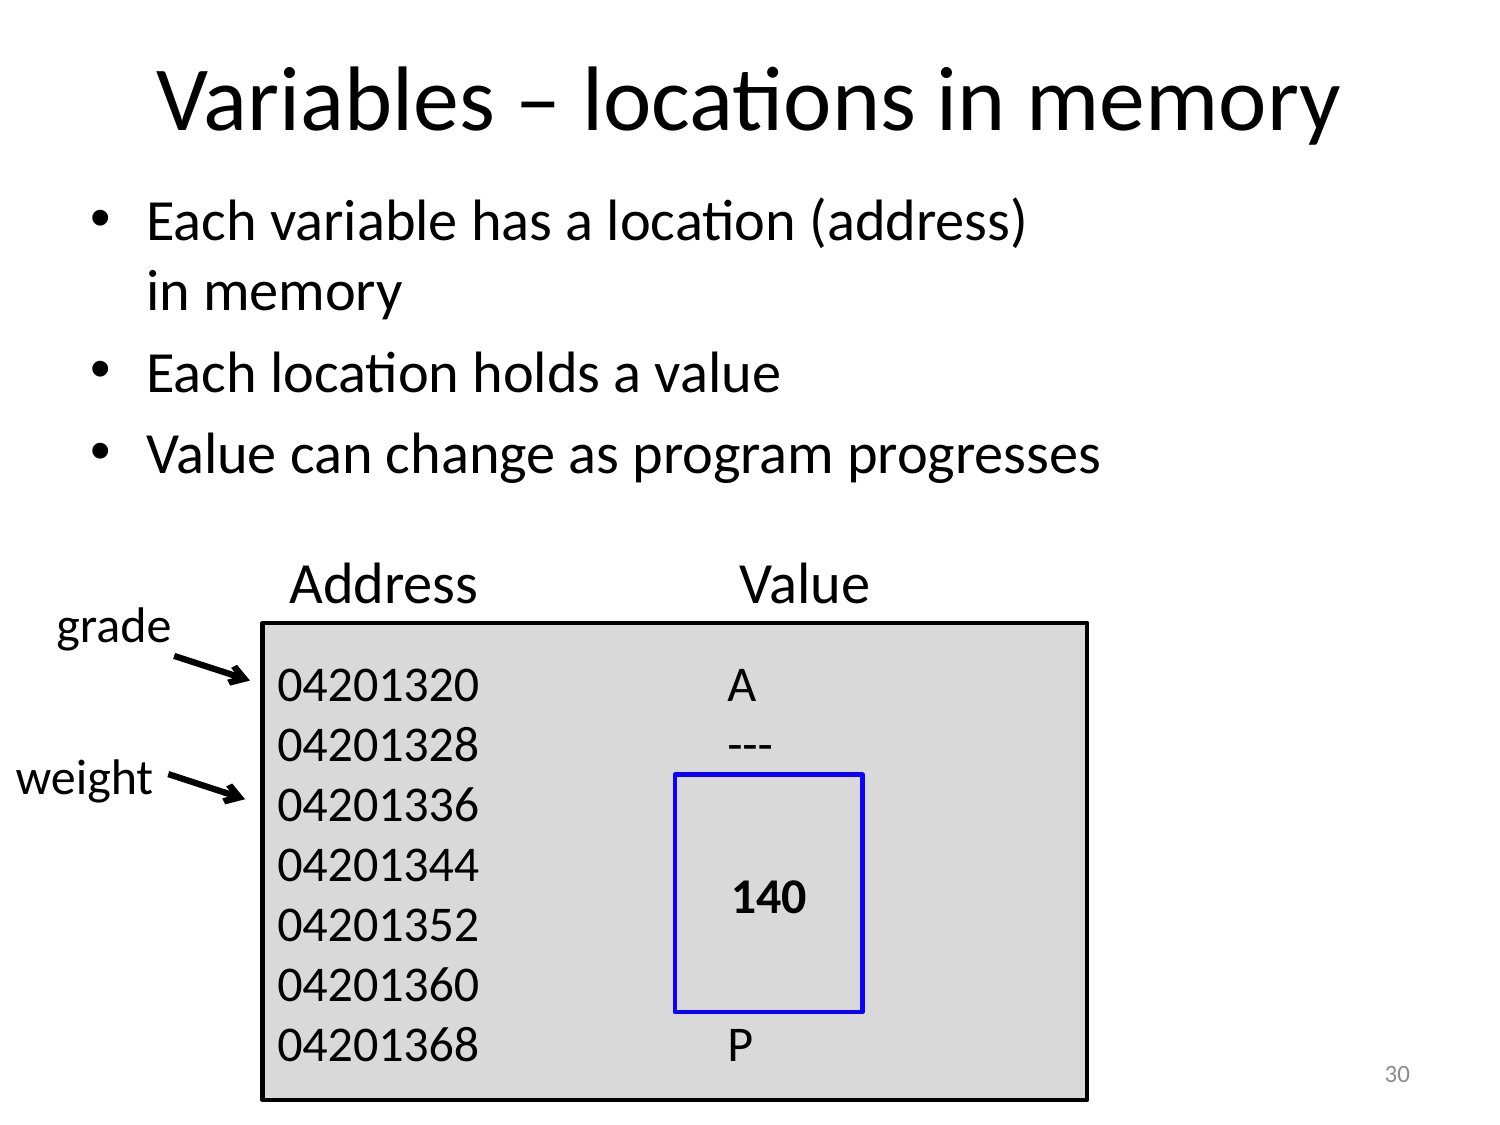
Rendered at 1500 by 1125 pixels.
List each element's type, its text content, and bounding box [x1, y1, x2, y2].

text_box 140 [673, 772, 865, 1014]
text_box weight [0, 736, 169, 812]
slide_number 30 [1074, 1042, 1425, 1103]
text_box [173, 655, 251, 681]
text_box grade [41, 585, 187, 661]
title Variables – locations in memory [75, 0, 1425, 174]
text_box 04201320 A 04201328 --- 04201336 04201344 04201352 04201360 04201368 P [260, 621, 1089, 1102]
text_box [168, 774, 246, 800]
text_box Address Value [275, 537, 1075, 623]
list Each variable has a location (address) in memory Each location holds a value Value can change as program progresses [75, 174, 1425, 663]
